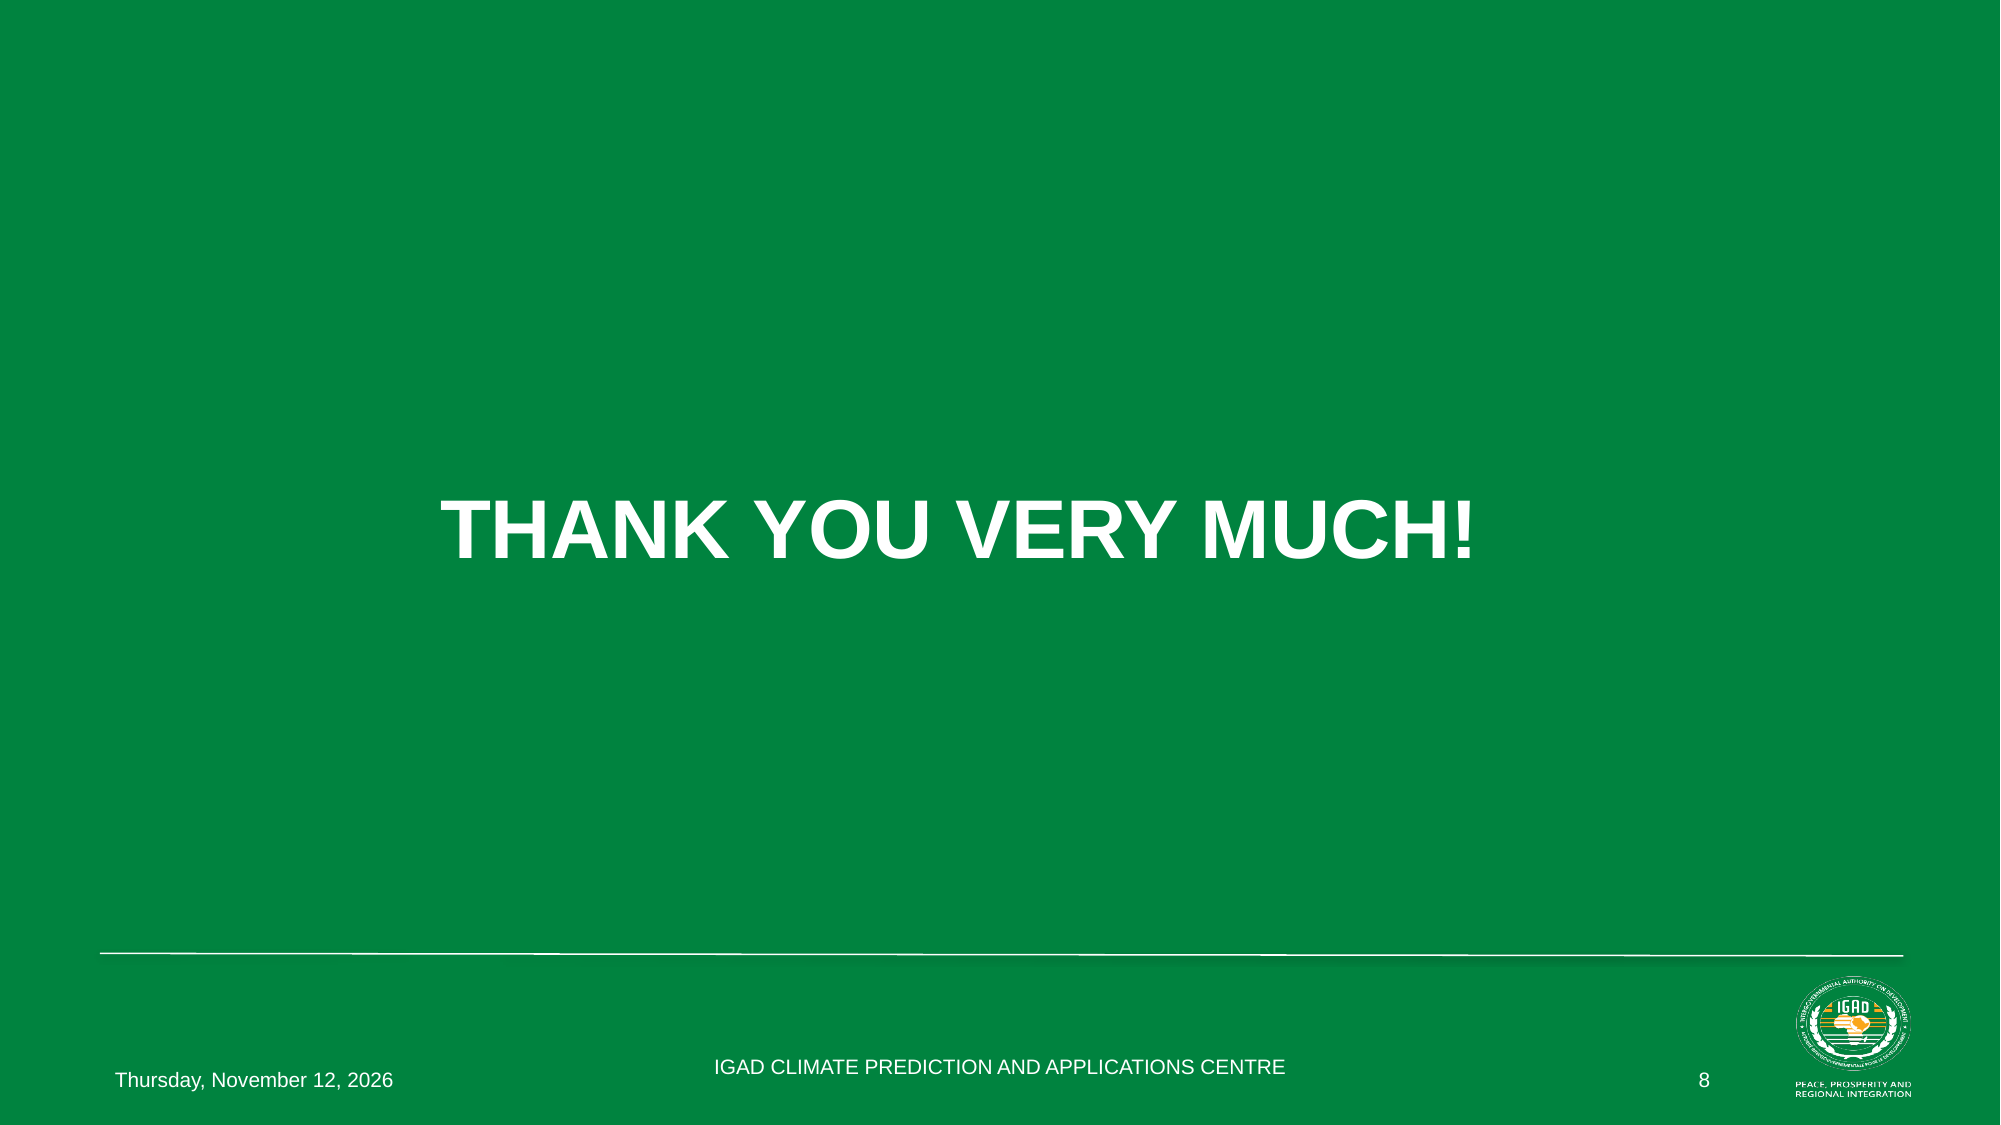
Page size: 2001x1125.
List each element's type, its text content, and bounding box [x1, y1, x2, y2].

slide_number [99, 1064, 567, 1094]
picture [1796, 976, 1911, 1098]
slide_number 8 [1665, 1064, 1744, 1094]
title THANK YOU VERY MUCH! [268, 468, 1650, 598]
footer IGAD CLIMATE PREDICTION AND APPLICATIONS CENTRE [683, 1064, 1317, 1094]
